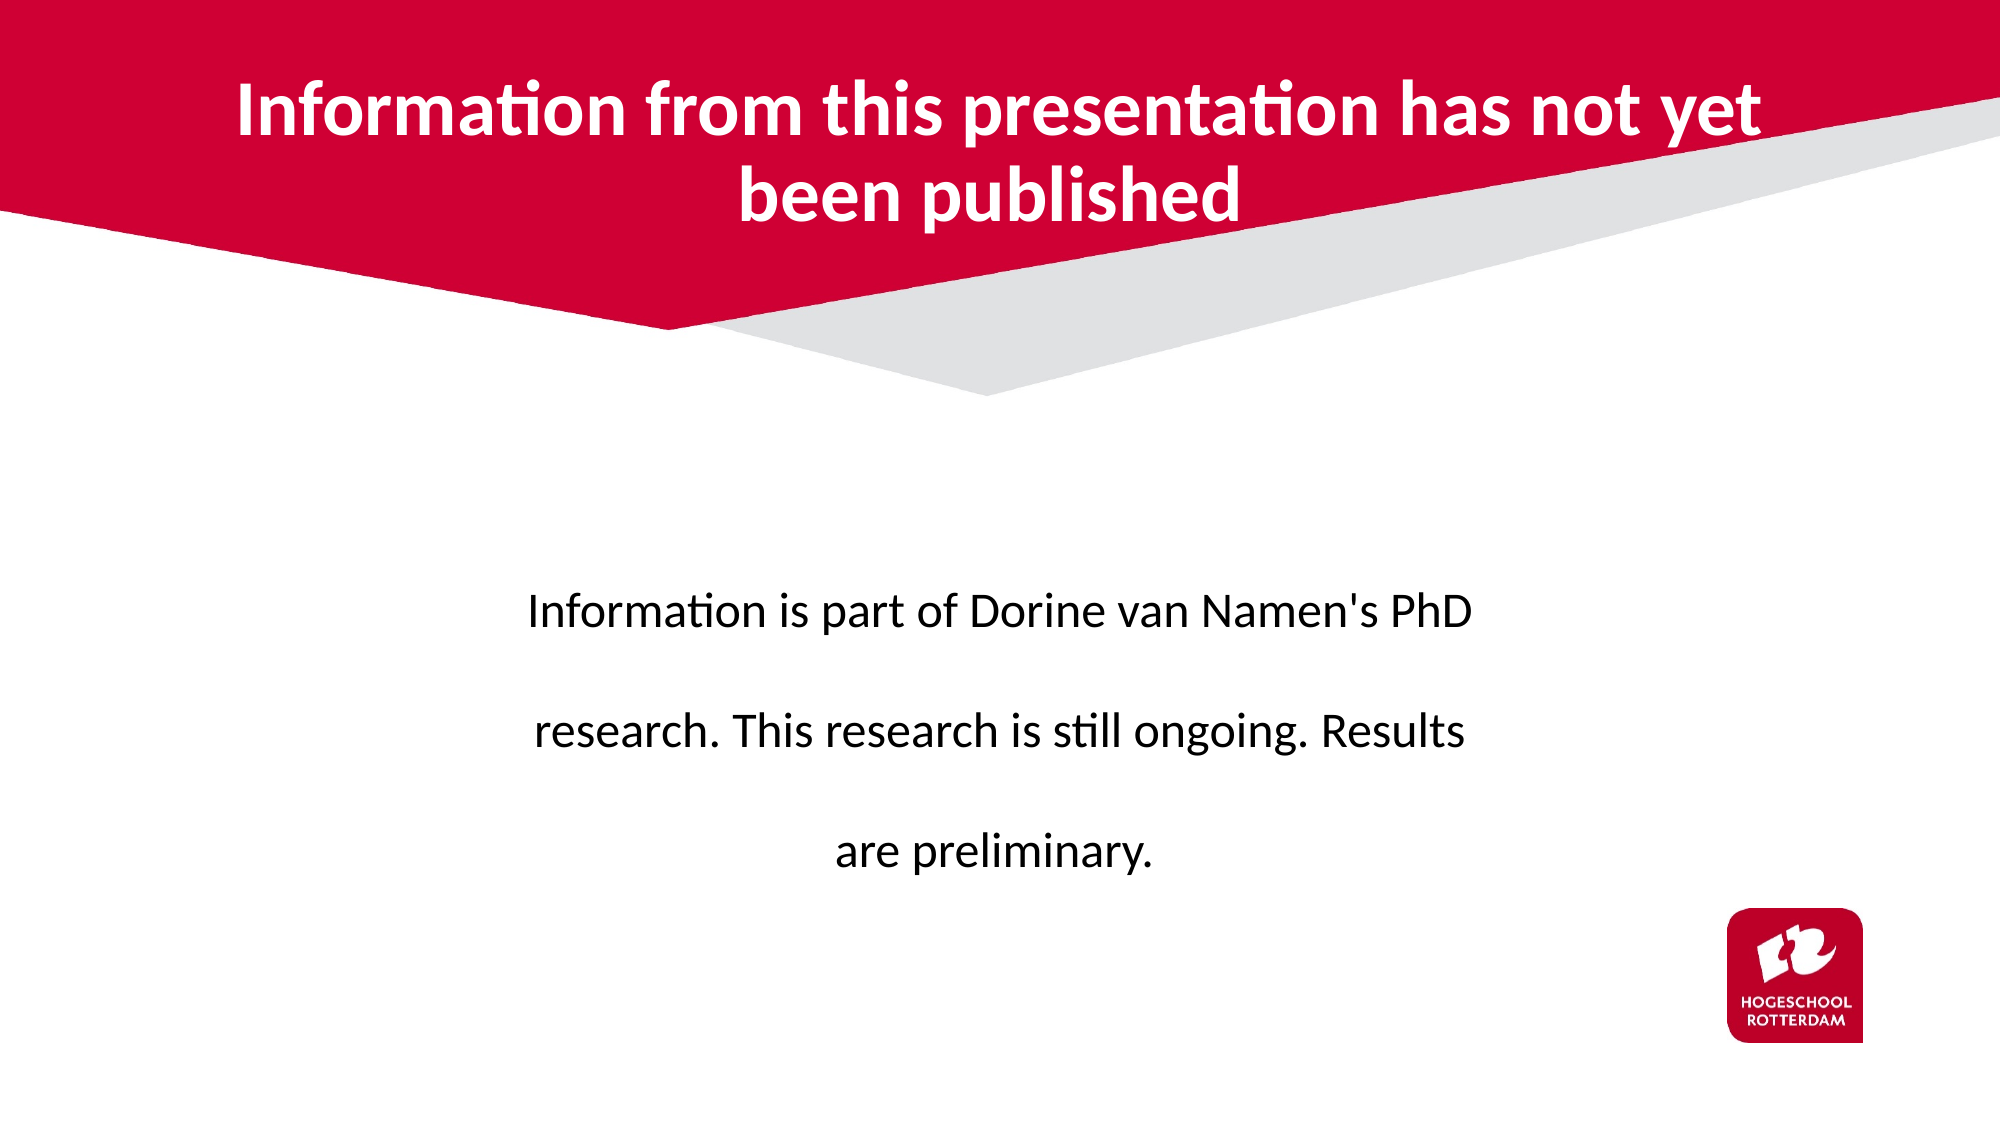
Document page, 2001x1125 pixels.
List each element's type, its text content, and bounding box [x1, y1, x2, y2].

title Information from this presentation has not yet been published [137, 59, 1863, 278]
text_box Information is part of Dorine van Namen's PhD research. This research is still ongoing. Results are preliminary. [500, 509, 1501, 885]
picture [0, 0, 2000, 1125]
